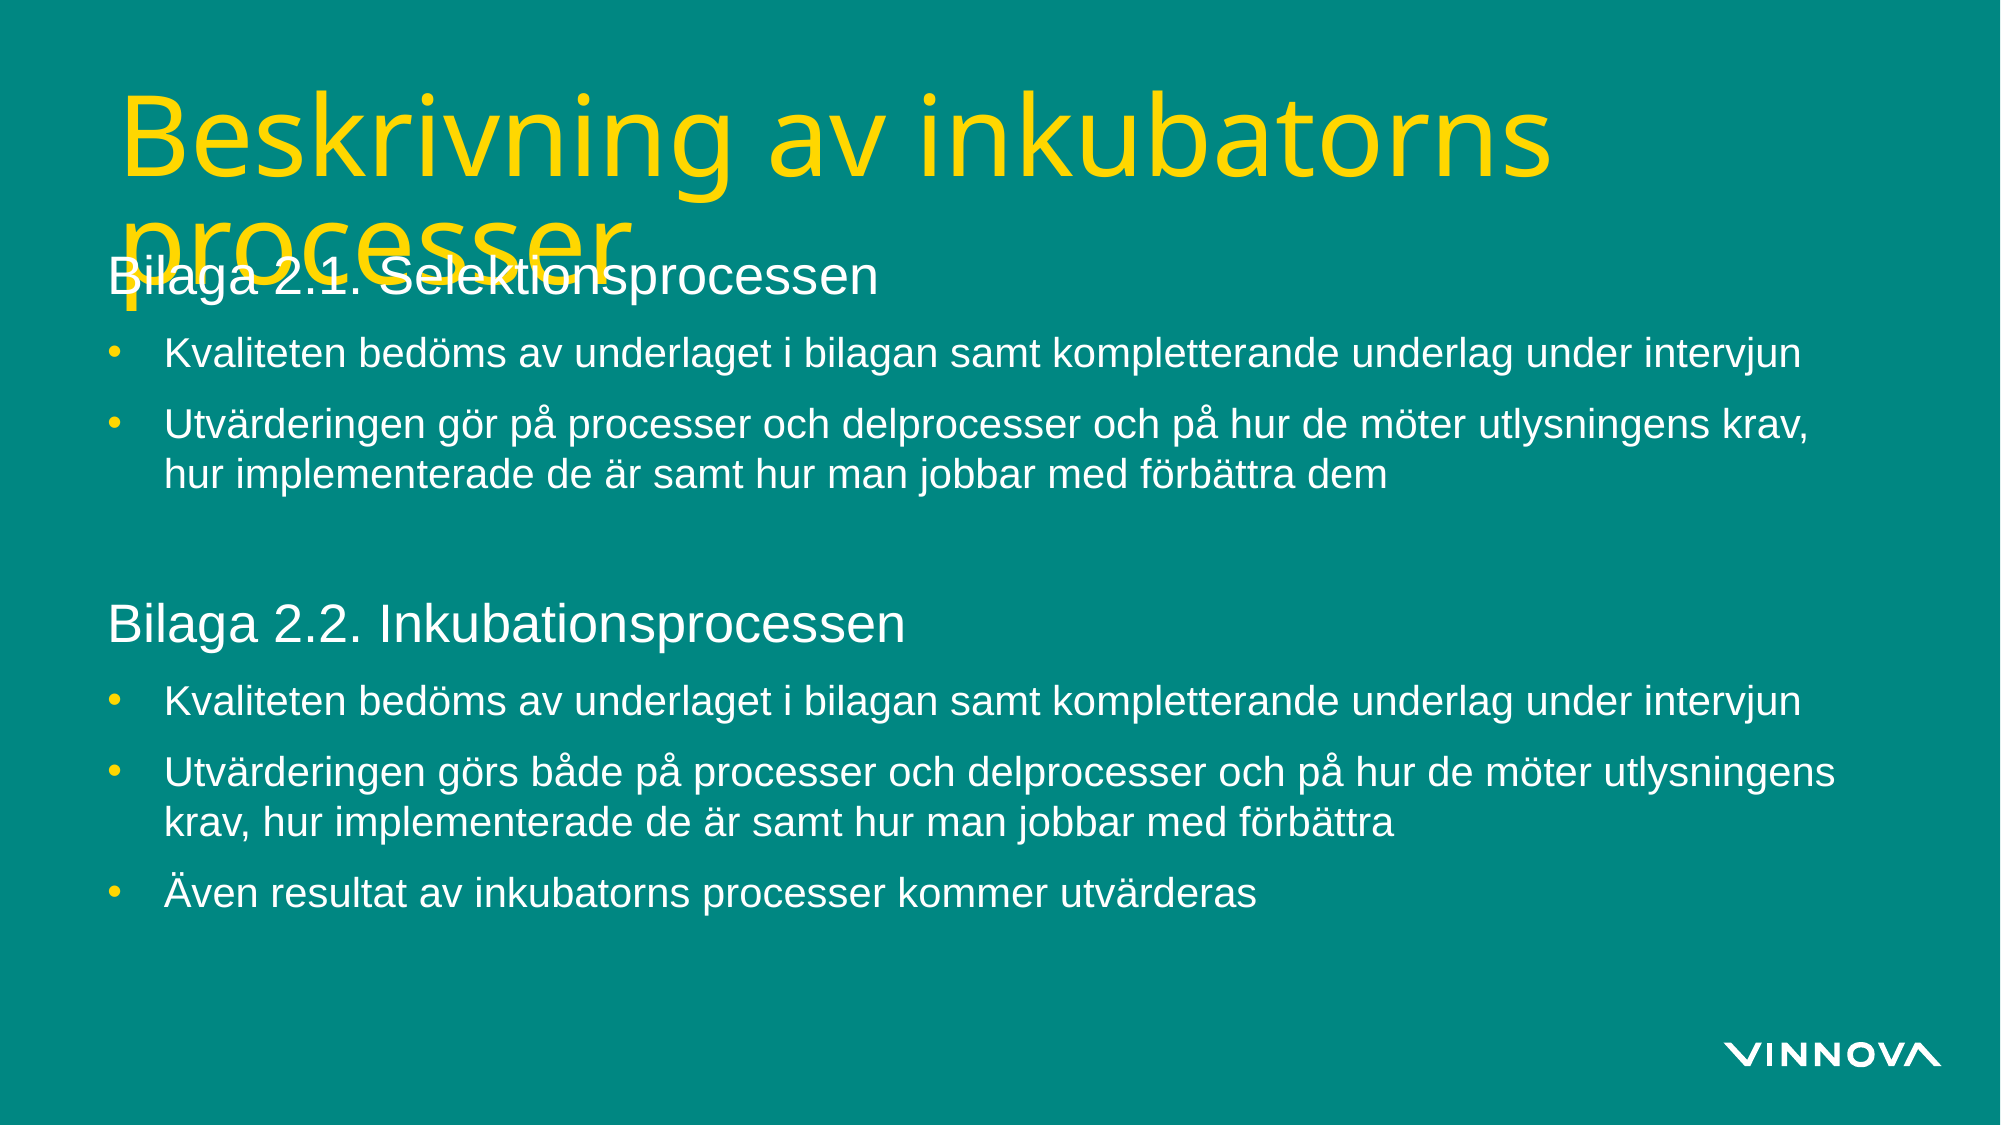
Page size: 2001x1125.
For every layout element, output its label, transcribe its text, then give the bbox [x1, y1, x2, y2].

list Bilaga 2.1. Selektionsprocessen Kvaliteten bedöms av underlaget i bilagan samt kompletterande underlag under intervjun Utvärderingen gör på processer och delprocesser och på hur de möter utlysningens krav, hur implementerade de är samt hur man jobbar med förbättra dem Bilaga 2.2. Inkubationsprocessen Kvaliteten bedöms av underlaget i bilagan samt kompletterande underlag under intervjun Utvärderingen görs både på processer och delprocesser och på hur de möter utlysningens krav, hur implementerade de är samt hur man jobbar med förbättra Även resultat av inkubatorns processer kommer utvärderas [107, 239, 1870, 1024]
title Beskrivning av inkubatorns processer [117, 90, 1880, 191]
